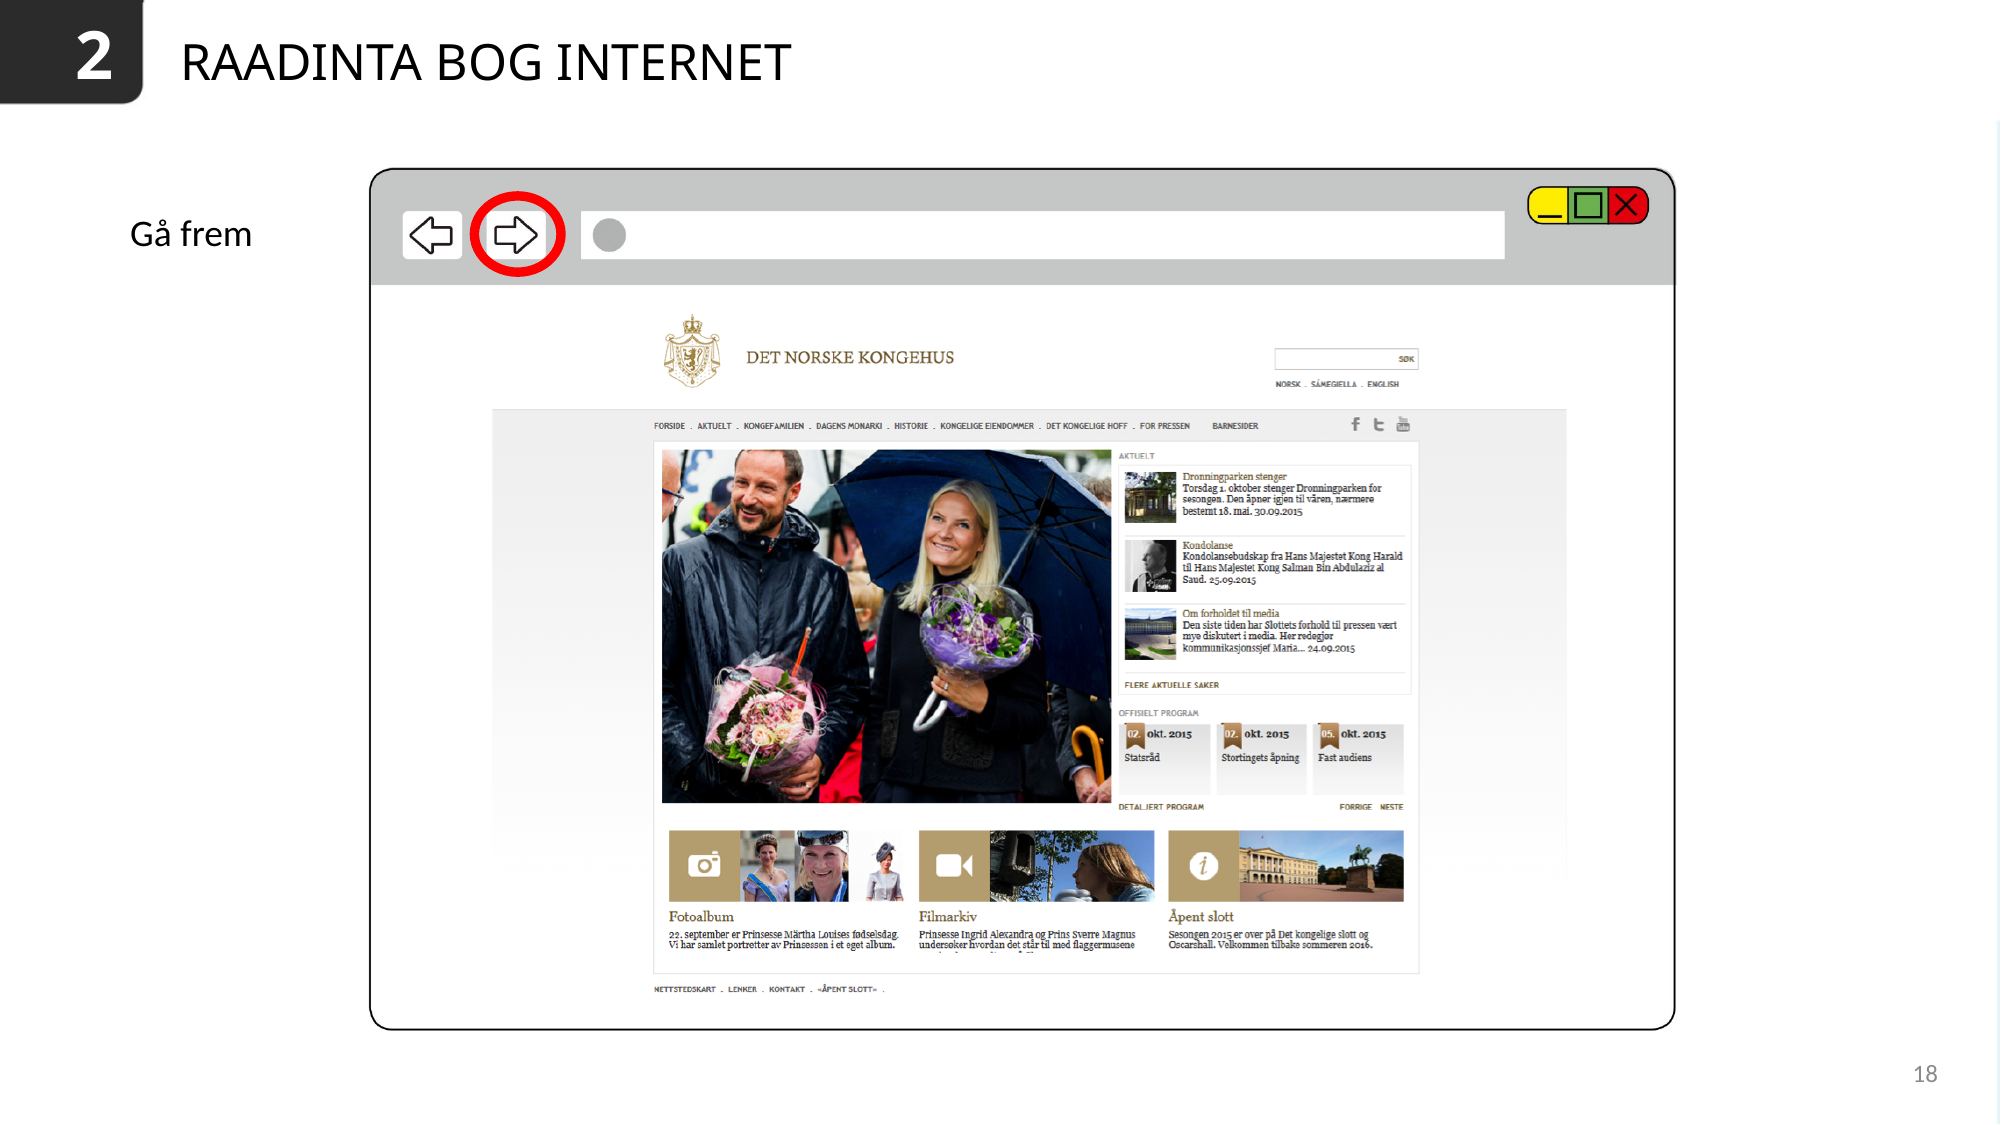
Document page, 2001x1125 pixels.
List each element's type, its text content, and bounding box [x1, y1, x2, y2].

picture [0, 0, 2000, 1124]
text_box Gå frem [115, 201, 351, 262]
slide_number 18 [1733, 1042, 1954, 1103]
text_box 2 [60, 20, 188, 95]
title RAADINTA BOG INTERNET [188, 34, 1864, 95]
